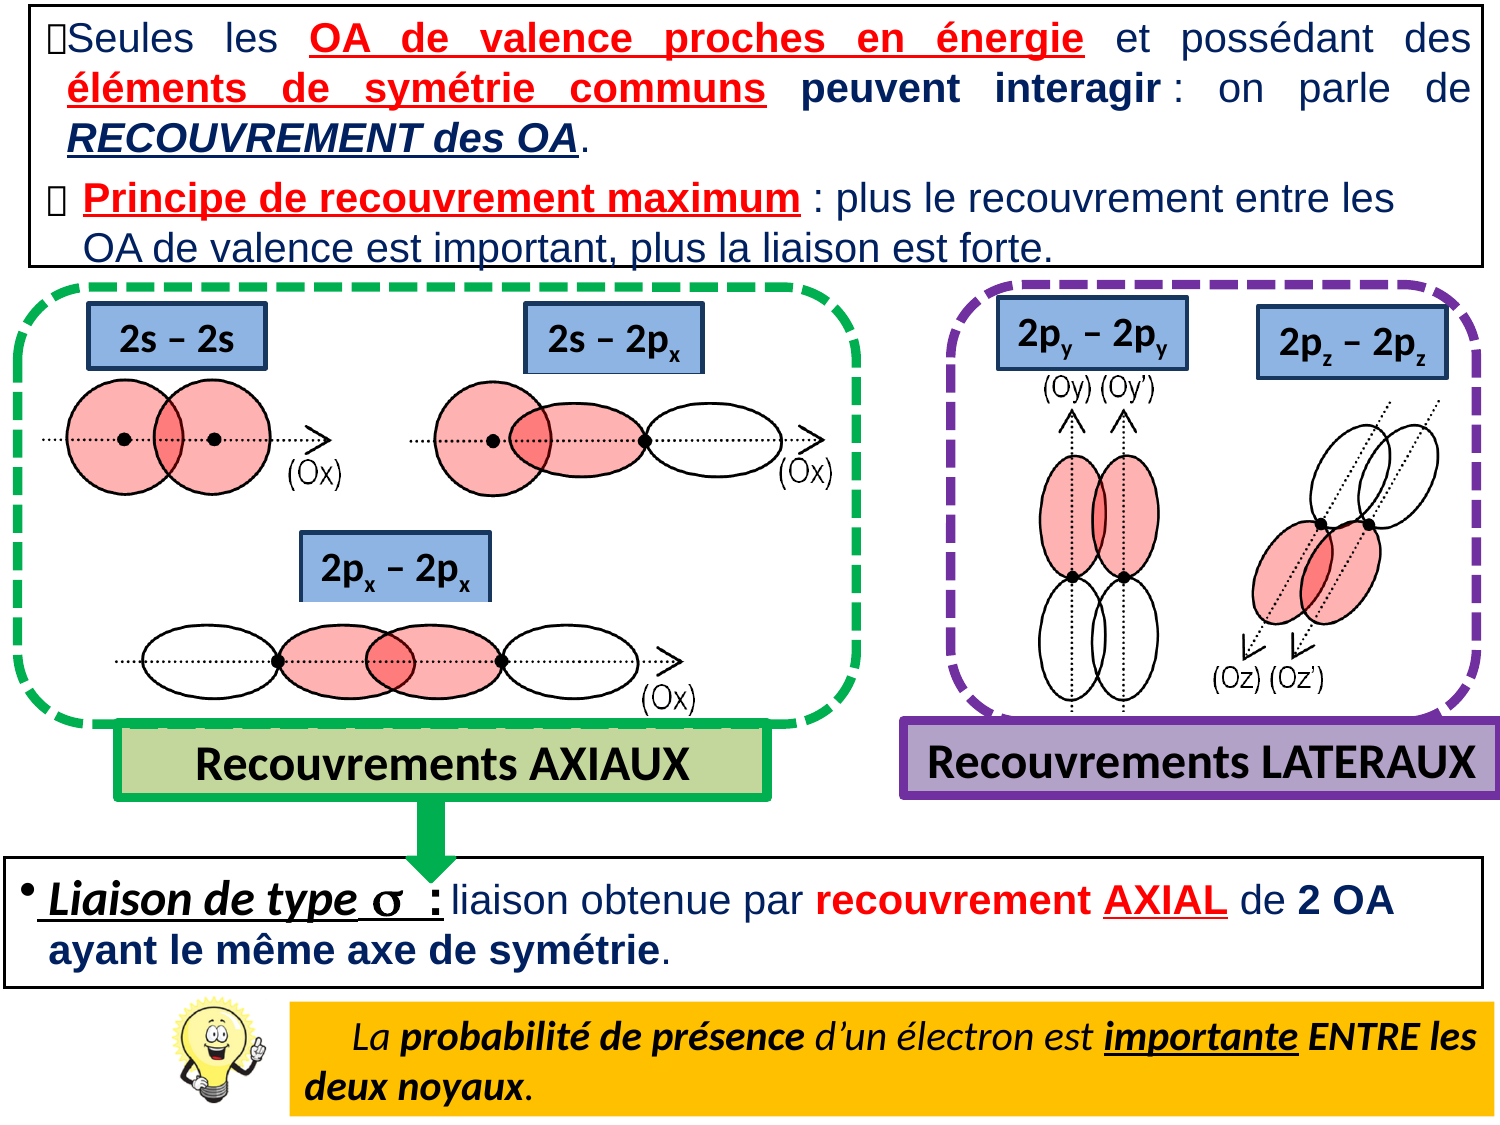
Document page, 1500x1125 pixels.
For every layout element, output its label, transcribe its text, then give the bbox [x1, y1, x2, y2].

picture [1033, 365, 1165, 713]
picture [1198, 400, 1444, 697]
text_box Principe de recouvrement maximum : plus le recouvrement entre les OA de valence est important, plus la liaison est forte. [67, 162, 1454, 255]
text_box [948, 282, 1479, 720]
text_box [15, 284, 859, 727]
text_box Liaison de type s : [4, 857, 410, 988]
text_box Seules les OA de valence proches en énergie et possédant des éléments de symétrie communs peuvent interagir : on parle de RECOUVREMENT des OA. [51, 3, 1487, 122]
picture [171, 994, 267, 1104]
text_box [405, 796, 457, 884]
picture [407, 374, 834, 500]
text_box La probabilité de présence d’un électron est importante ENTRE les deux noyaux. [289, 1001, 1495, 1117]
picture [111, 601, 701, 722]
text_box Recouvrements LATERAUX [903, 720, 1500, 796]
text_box Recouvrements AXIAUX [117, 725, 768, 798]
text_box   [29, 5, 1483, 267]
text_box liaison obtenue par recouvrement AXIAL de 2 OA ayant le même axe de symétrie. [33, 865, 1500, 996]
picture [41, 374, 349, 500]
text_box Liaison de type s : [452, 857, 1483, 865]
